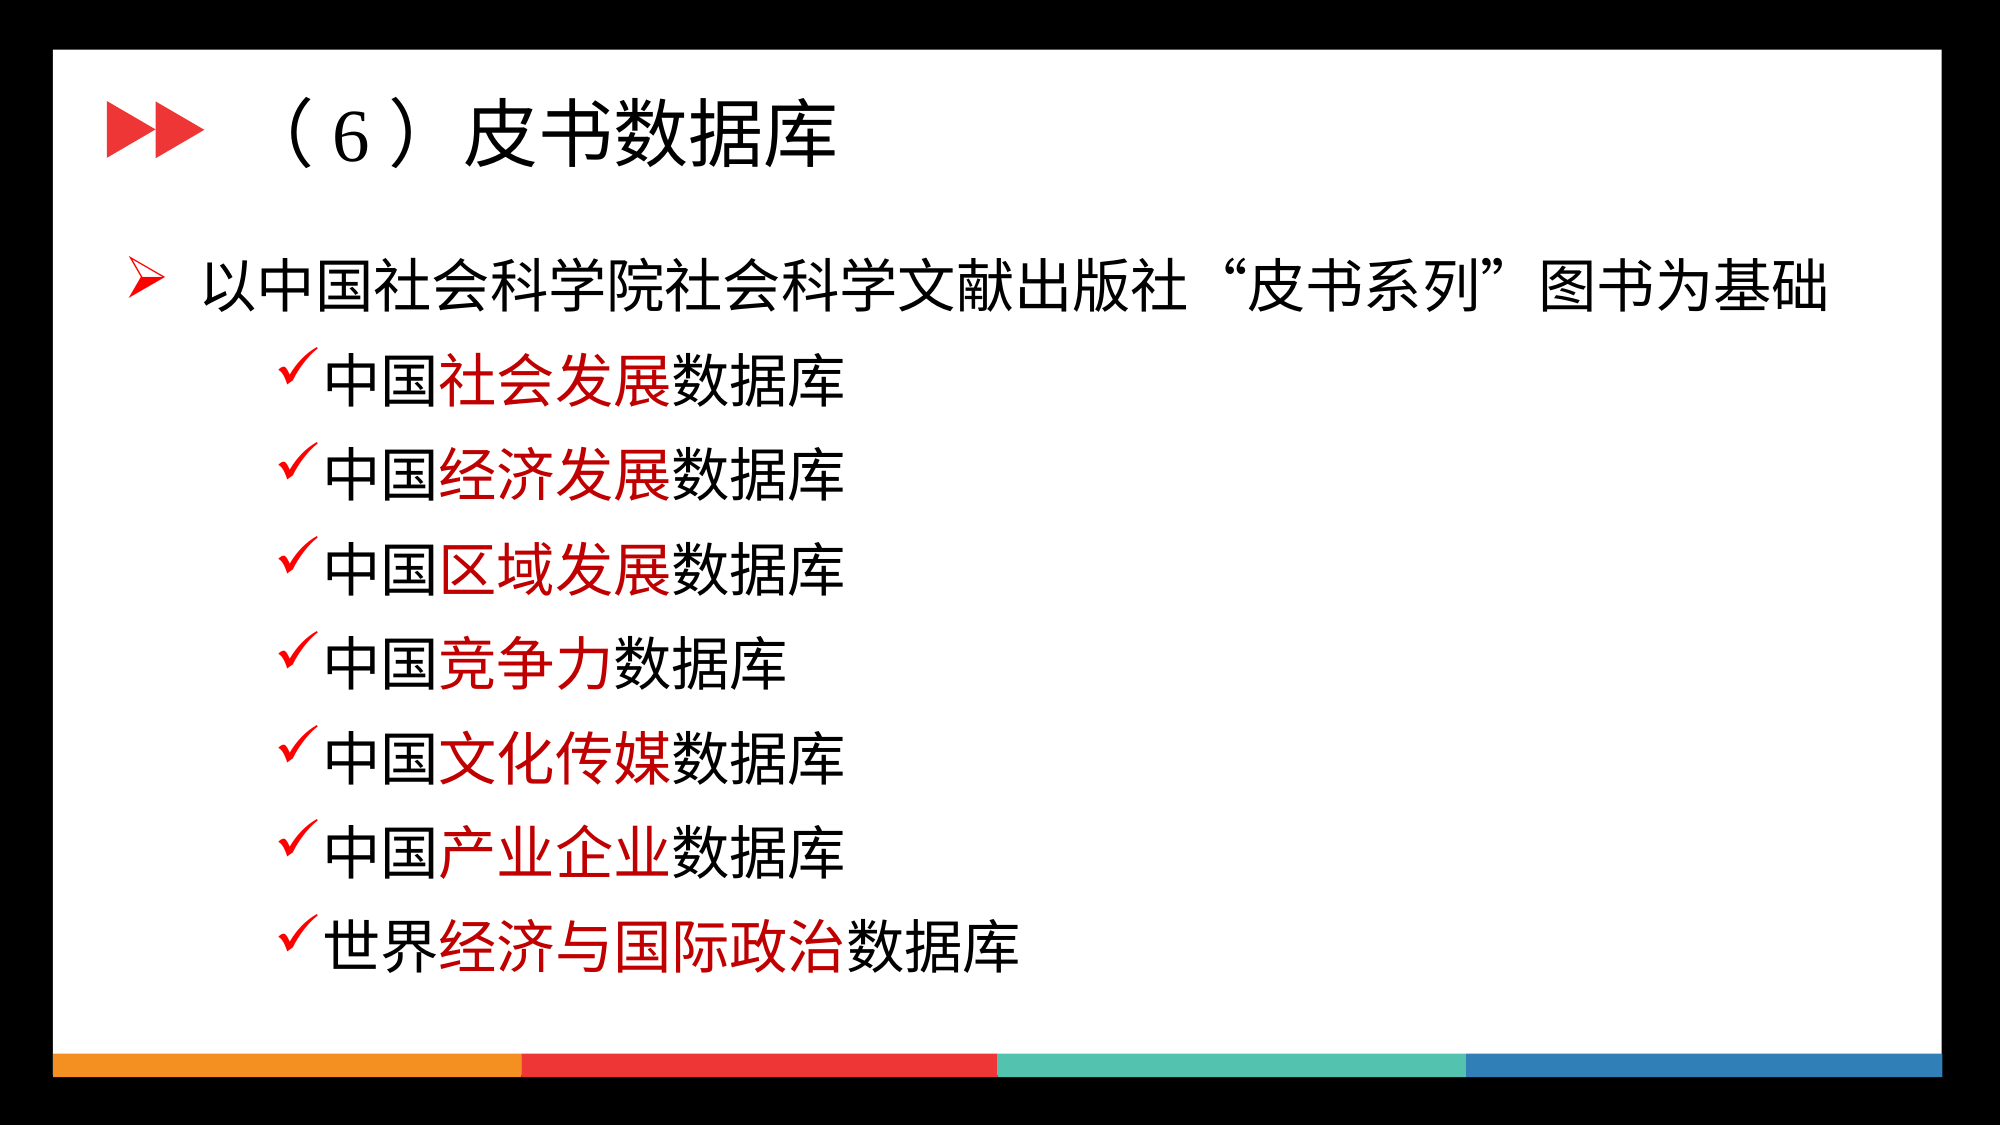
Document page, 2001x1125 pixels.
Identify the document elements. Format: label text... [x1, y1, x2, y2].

text_box [155, 101, 205, 159]
text_box [106, 100, 155, 158]
text_box （6）皮书数据库 [225, 79, 1454, 185]
text_box 以中国社会科学院社会科学文献出版社“皮书系列”图书为基础 中国社会发展数据库 中国经济发展数据库 中国区域发展数据库 中国竞争力数据库 中国文化传媒数据库 中国产业企业数据库 世界经济与国际政治数据库 [109, 217, 1892, 988]
